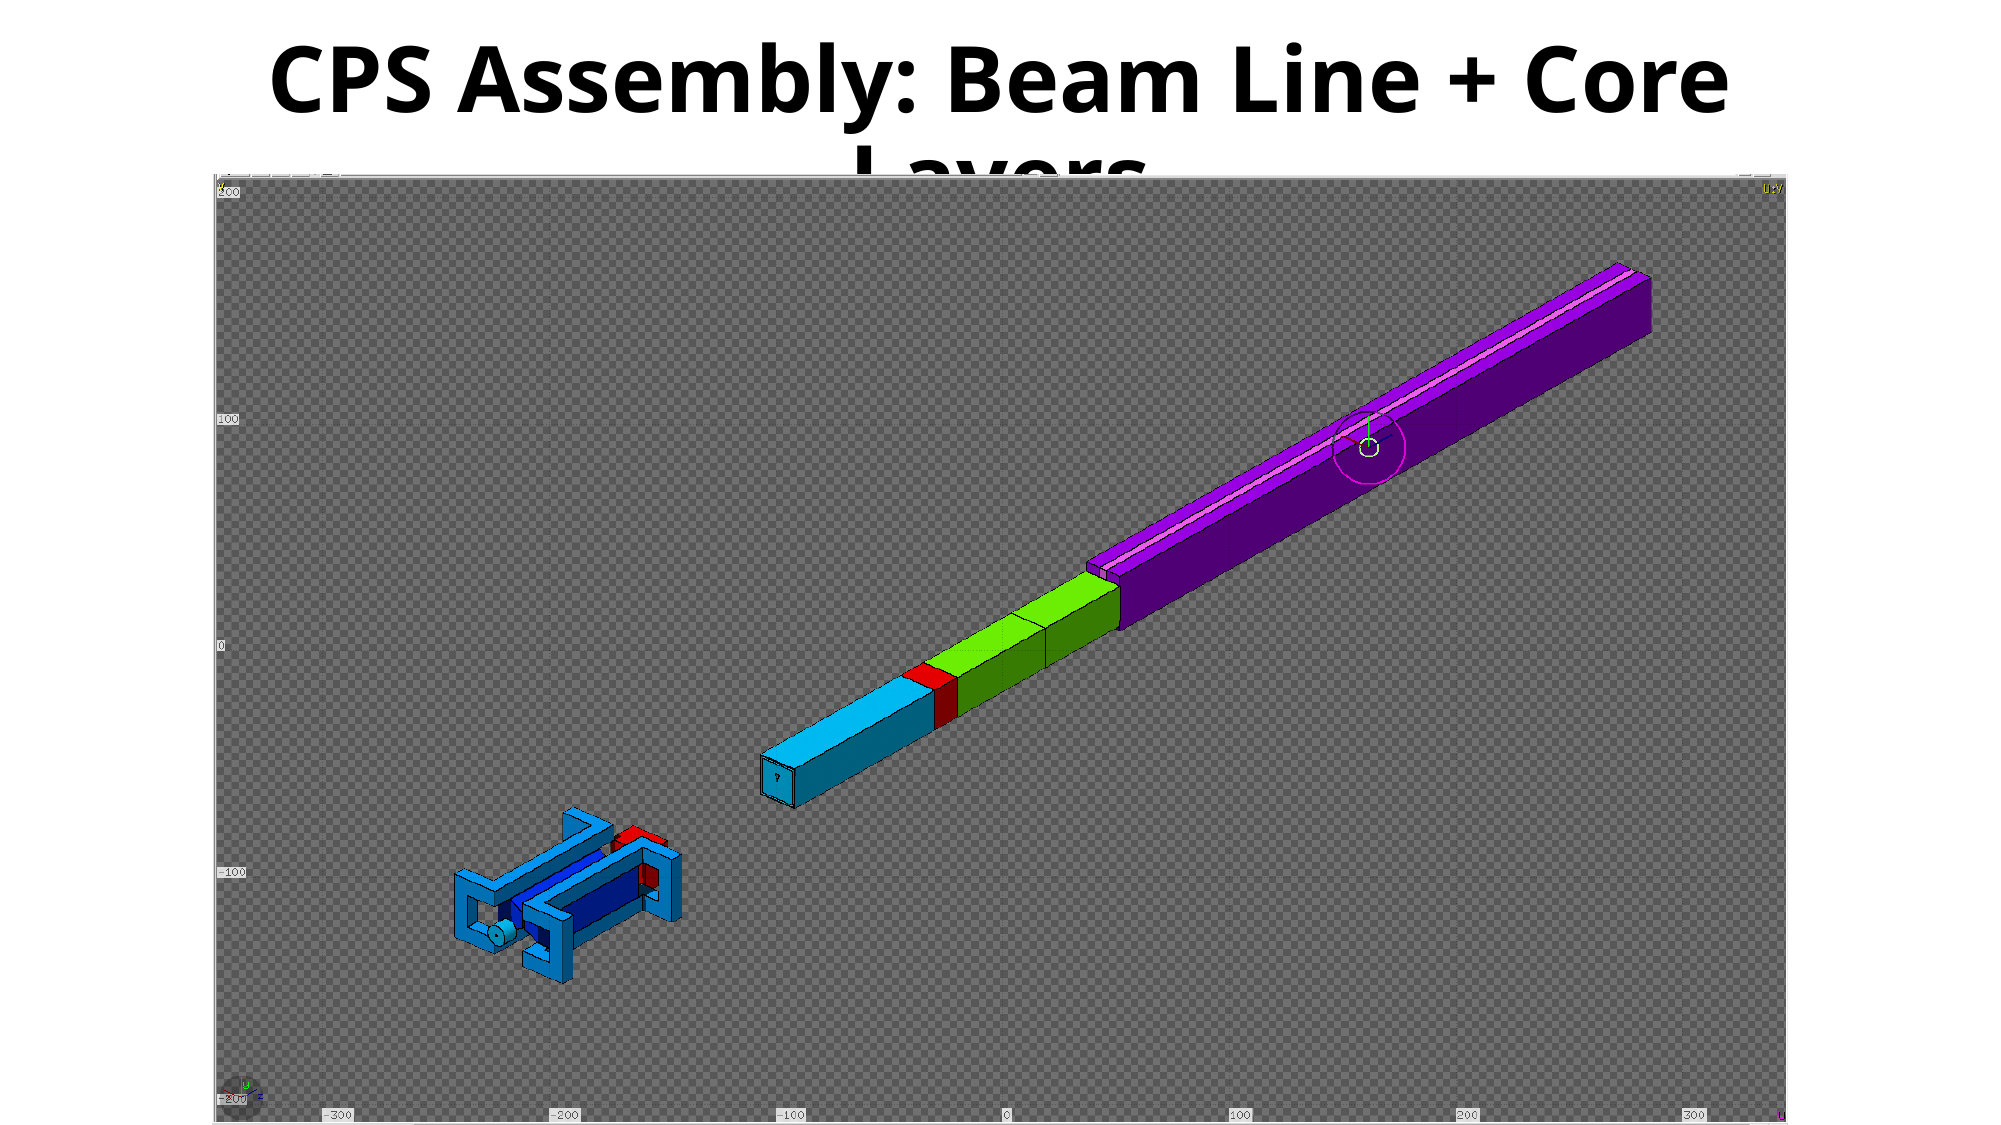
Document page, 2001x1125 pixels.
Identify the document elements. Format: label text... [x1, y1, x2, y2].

picture [212, 174, 1788, 1125]
title CPS Assembly: Beam Line + Core Layers [137, 23, 1863, 241]
